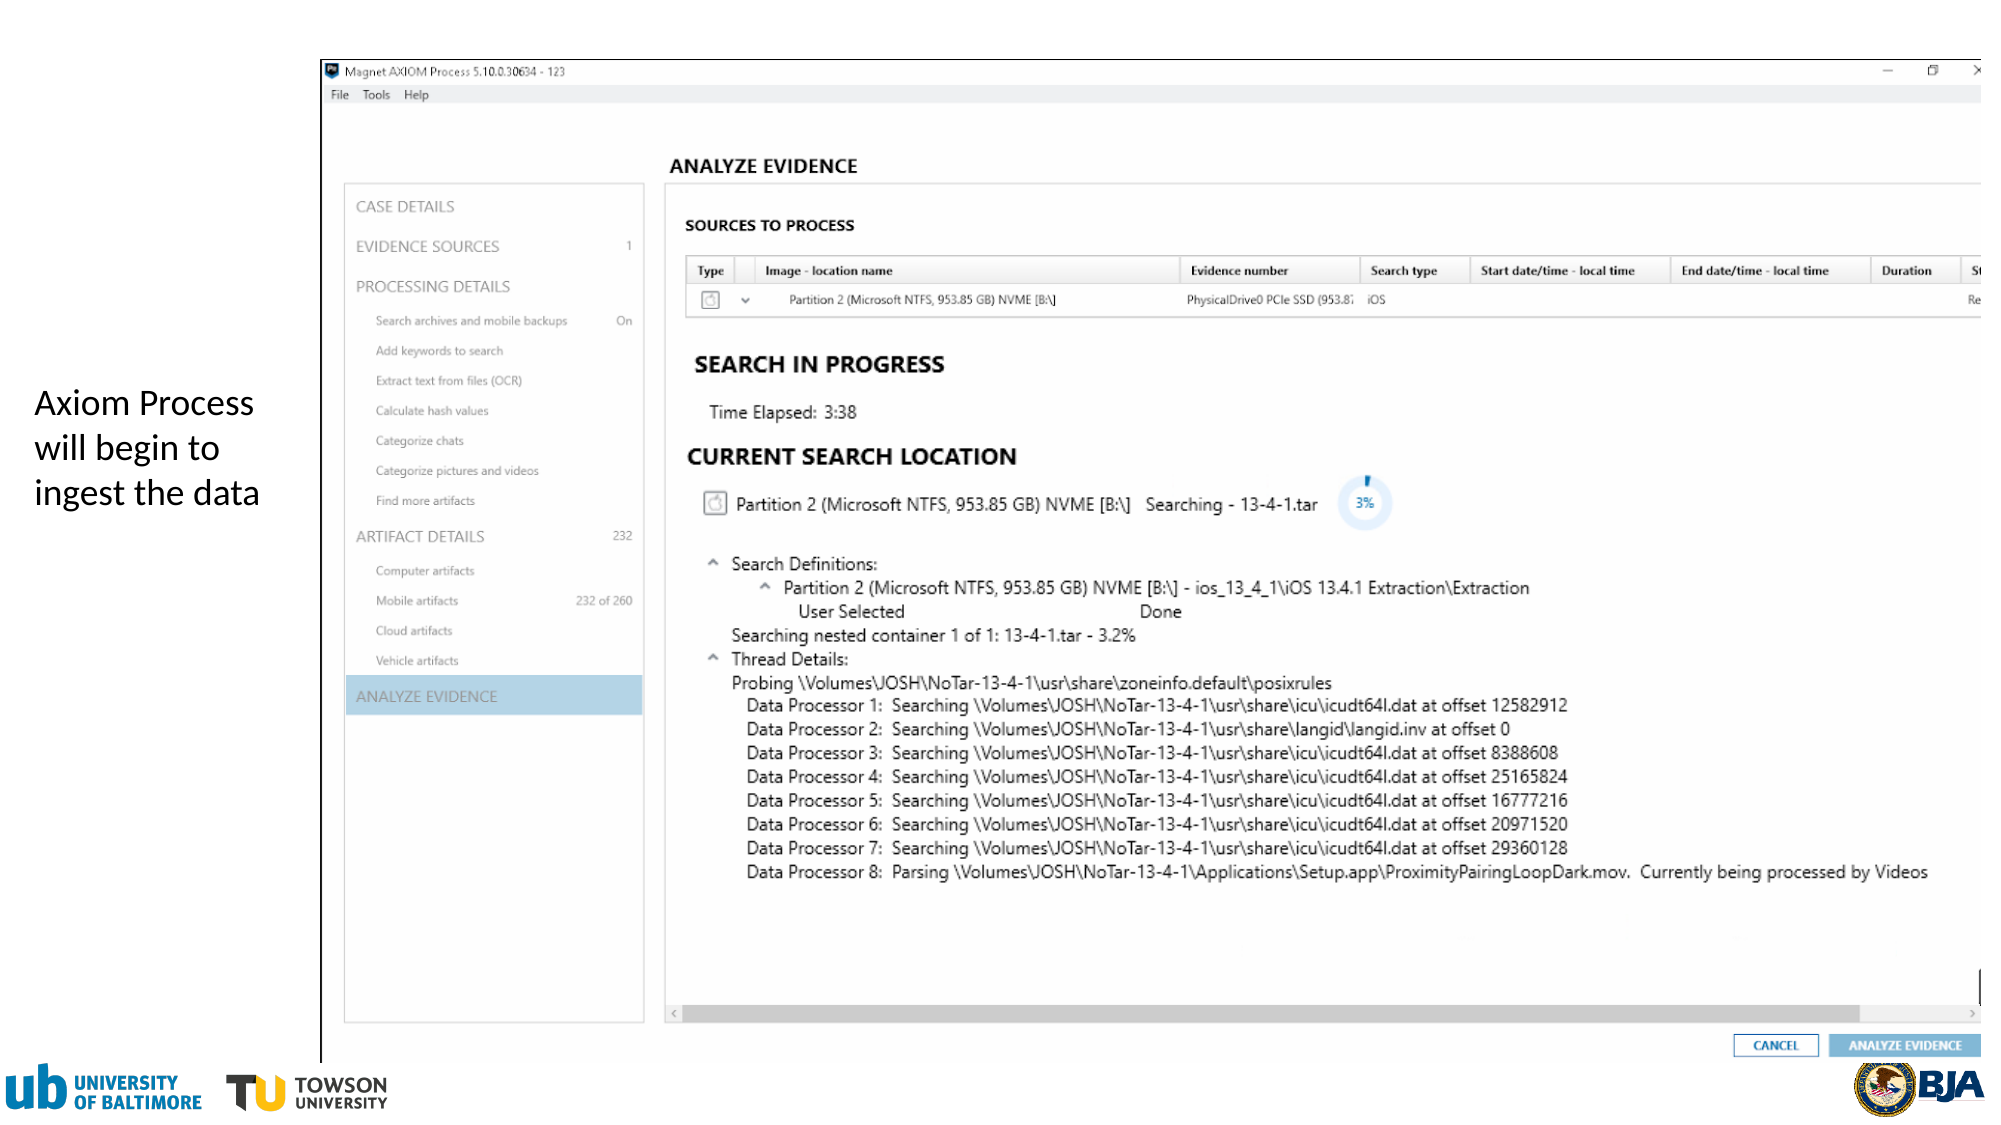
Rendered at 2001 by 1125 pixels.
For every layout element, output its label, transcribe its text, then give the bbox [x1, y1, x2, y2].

text_box Axiom Process will begin to ingest the data [19, 370, 294, 521]
picture [0, 59, 1986, 1125]
